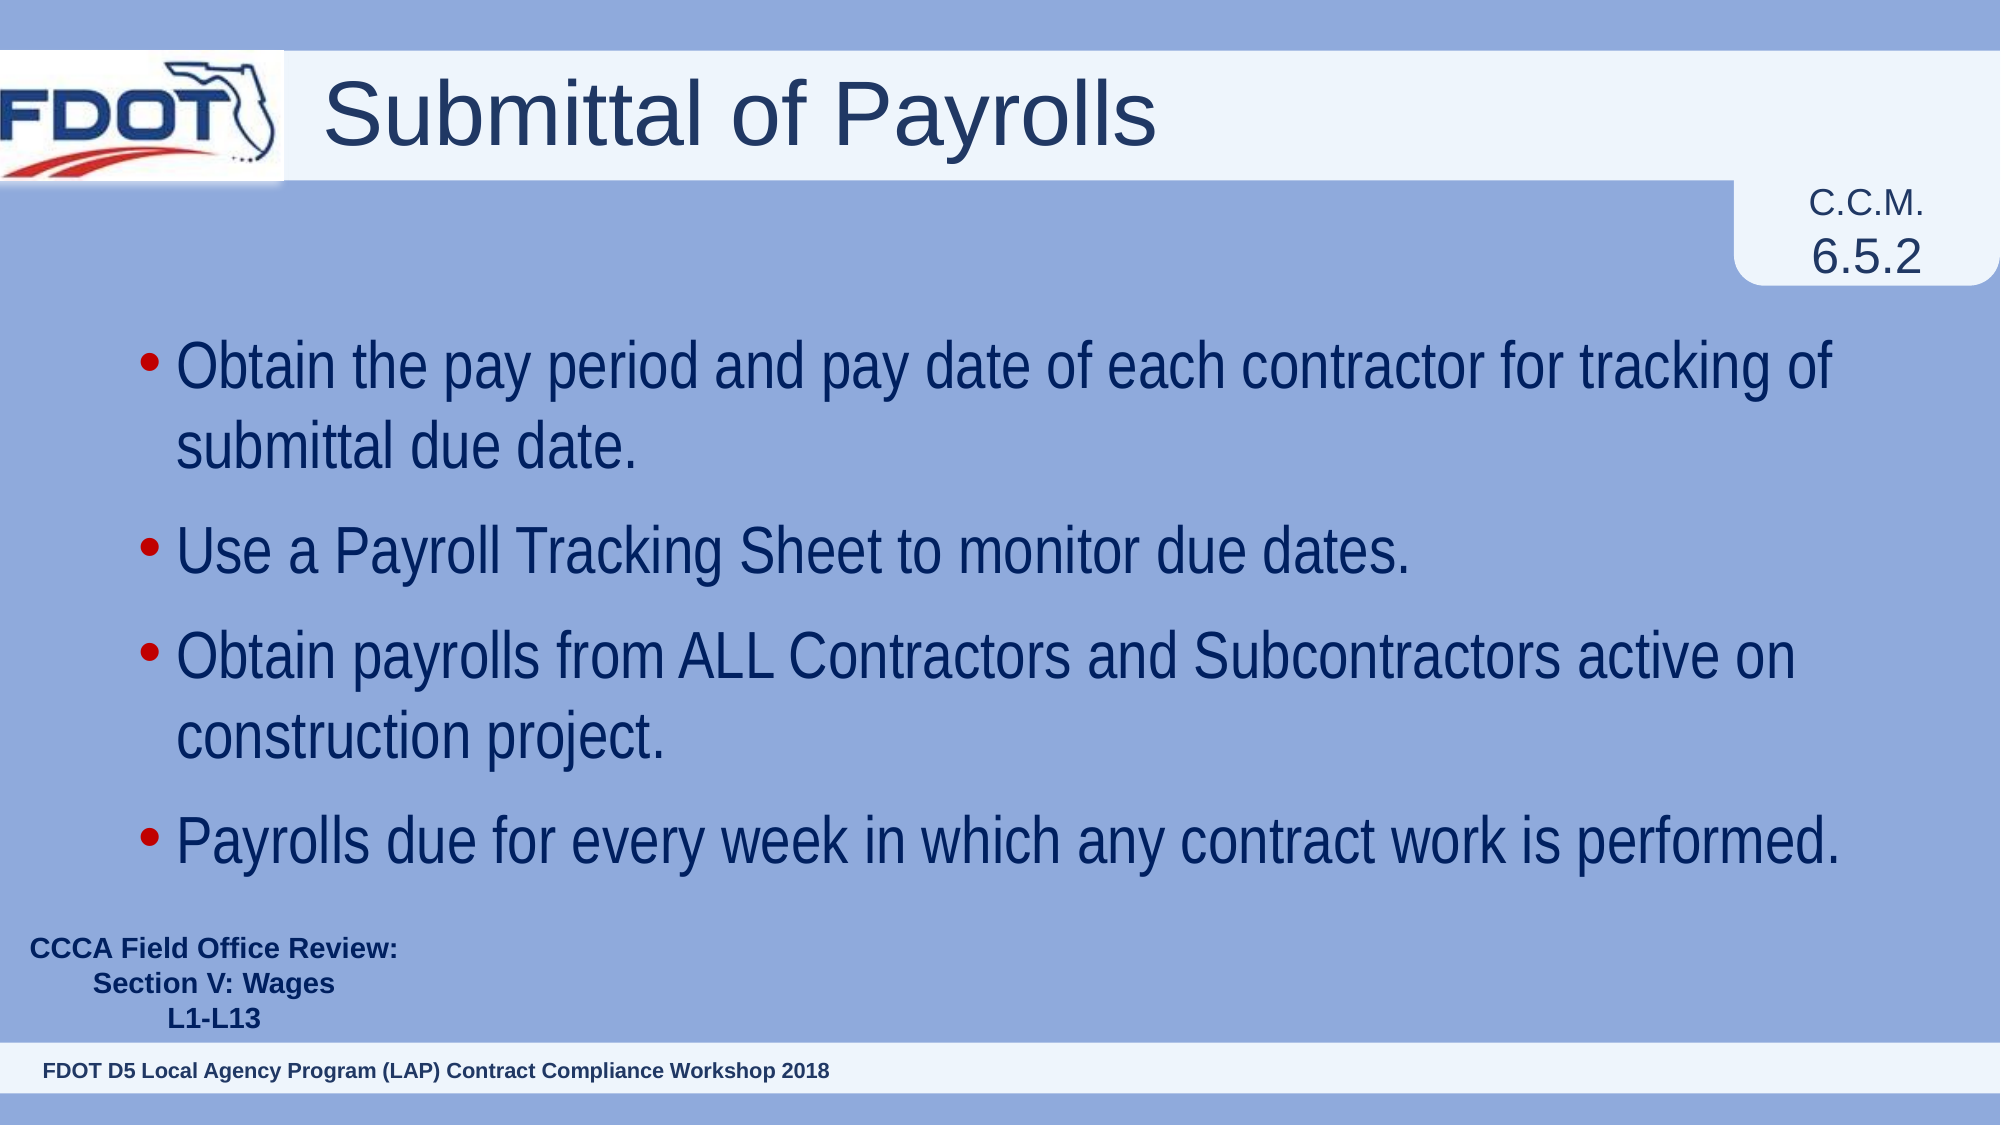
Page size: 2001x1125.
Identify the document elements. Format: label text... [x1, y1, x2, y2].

picture [0, 50, 284, 181]
slide_number 88 [1412, 1042, 1863, 1103]
title Submittal of Payrolls [307, 50, 2000, 181]
list Obtain the pay period and pay date of each contractor for tracking of submittal due date. Use a Payroll Tracking Sheet to monitor due dates. Obtain payrolls from ALL Contractors and Subcontractors active on construction project. Payrolls due for every week in which any contract work is performed. [123, 313, 1982, 1028]
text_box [1733, 101, 2000, 292]
text_box CCCA Field Office Review: Section V: Wages L1-L13 [0, 922, 482, 1042]
